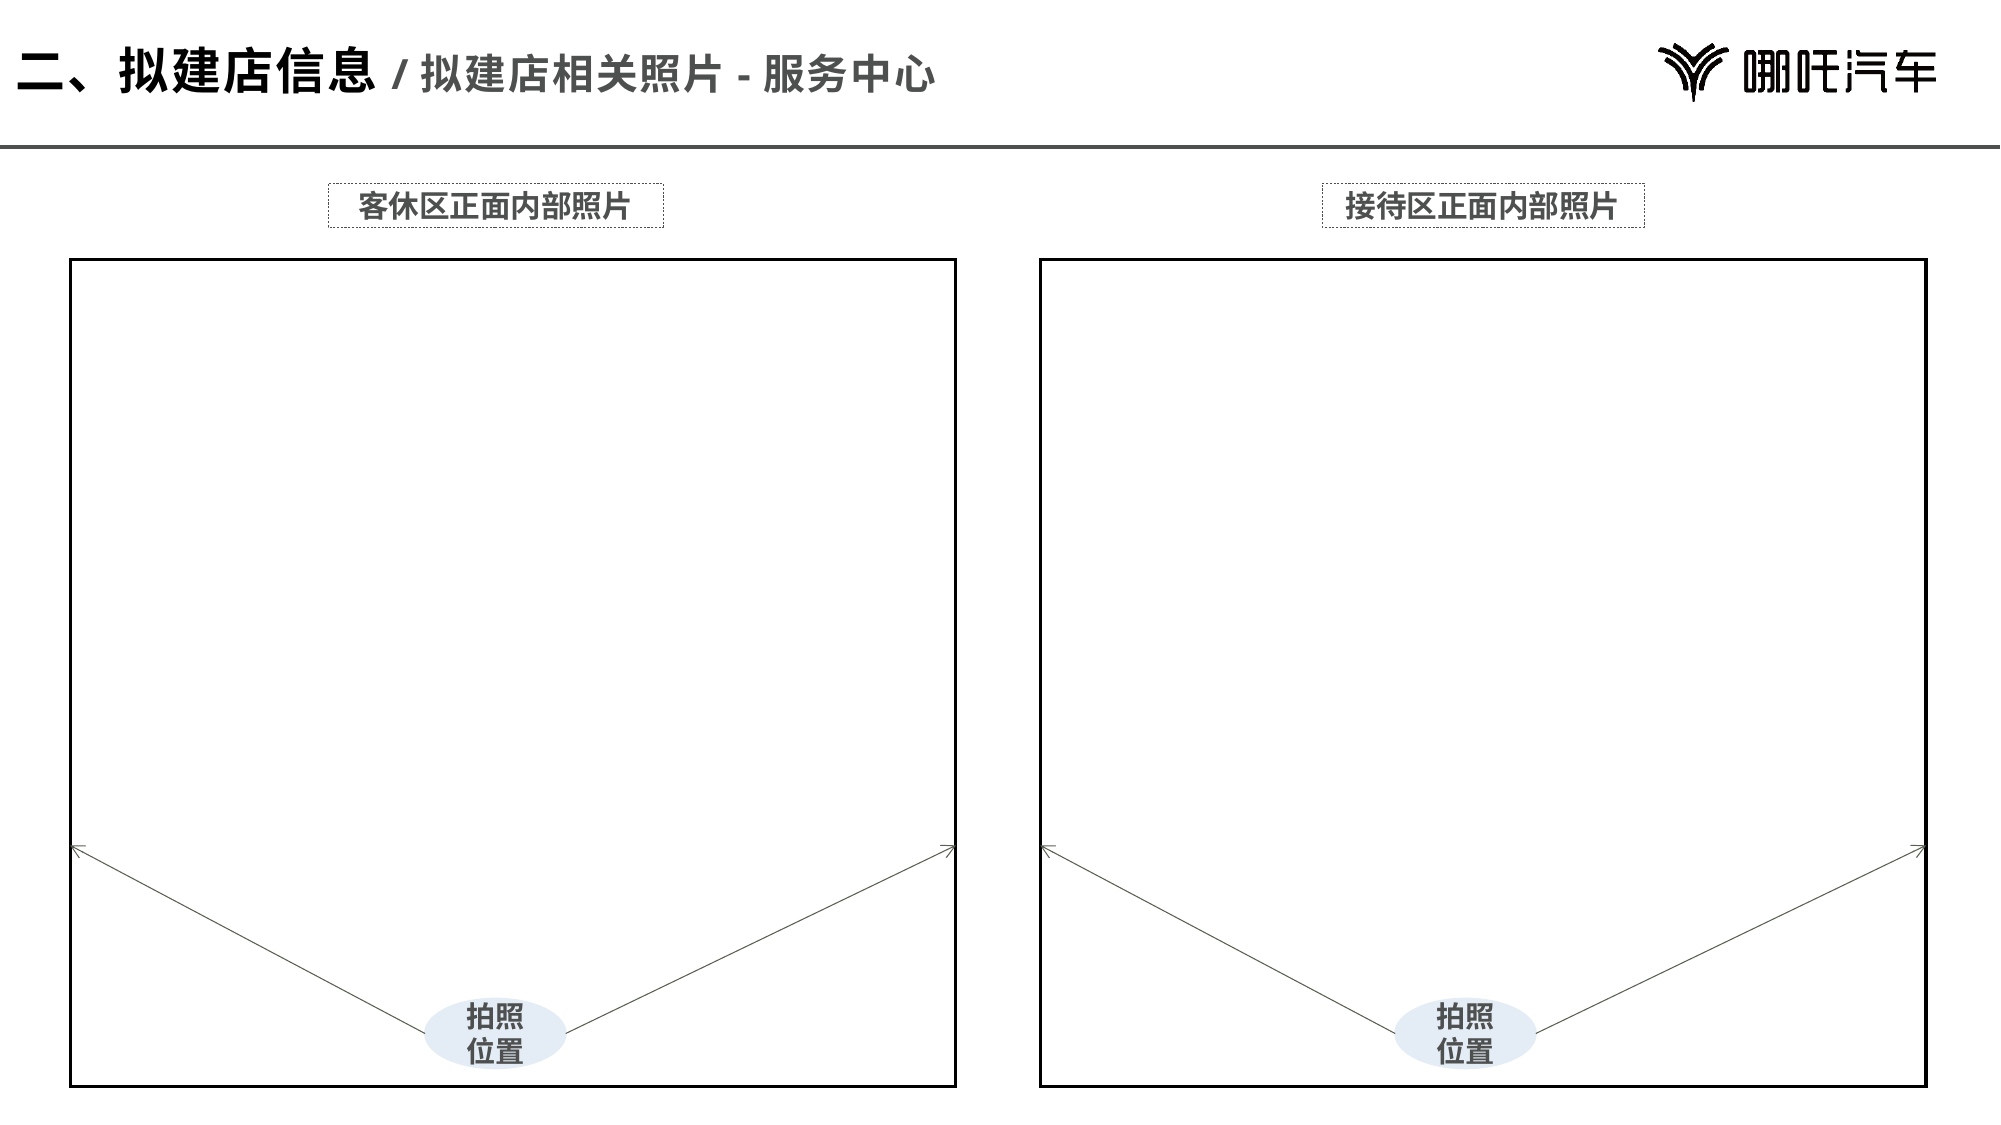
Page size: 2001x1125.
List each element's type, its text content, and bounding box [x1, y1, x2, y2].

title 二、拟建店信息/拟建店相关照片-服务中心 [0, 32, 1446, 115]
picture [1658, 43, 1936, 102]
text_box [70, 183, 1927, 1087]
